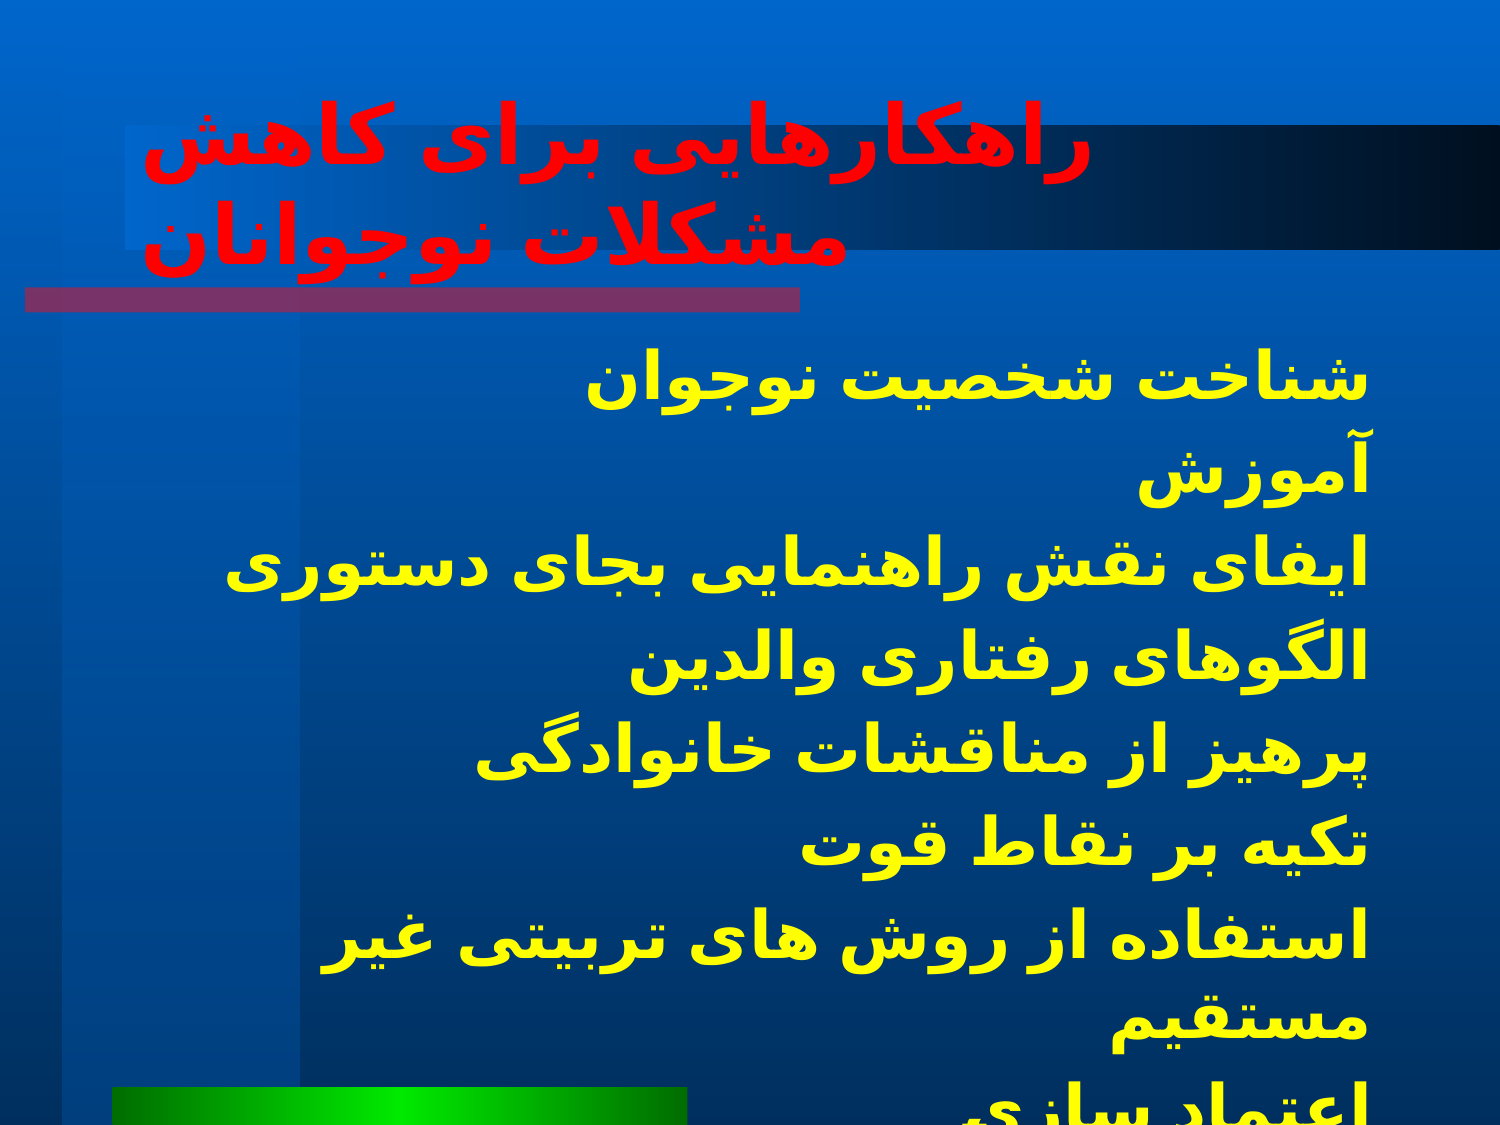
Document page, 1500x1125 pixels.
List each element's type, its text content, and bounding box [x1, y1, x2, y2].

title راهکارهایی برای کاهش مشکلات نوجوانان [124, 87, 1401, 276]
list شناخت شخصیت نوجوان آموزش ایفای نقش راهنمایی بجای دستوری الگوهای رفتاری والدین پرهیز از مناقشات خانوادگی تکیه بر نقاط قوت استفاده از روش های تربیتی غیر مستقیم اعتماد سازی [112, 324, 1388, 1001]
